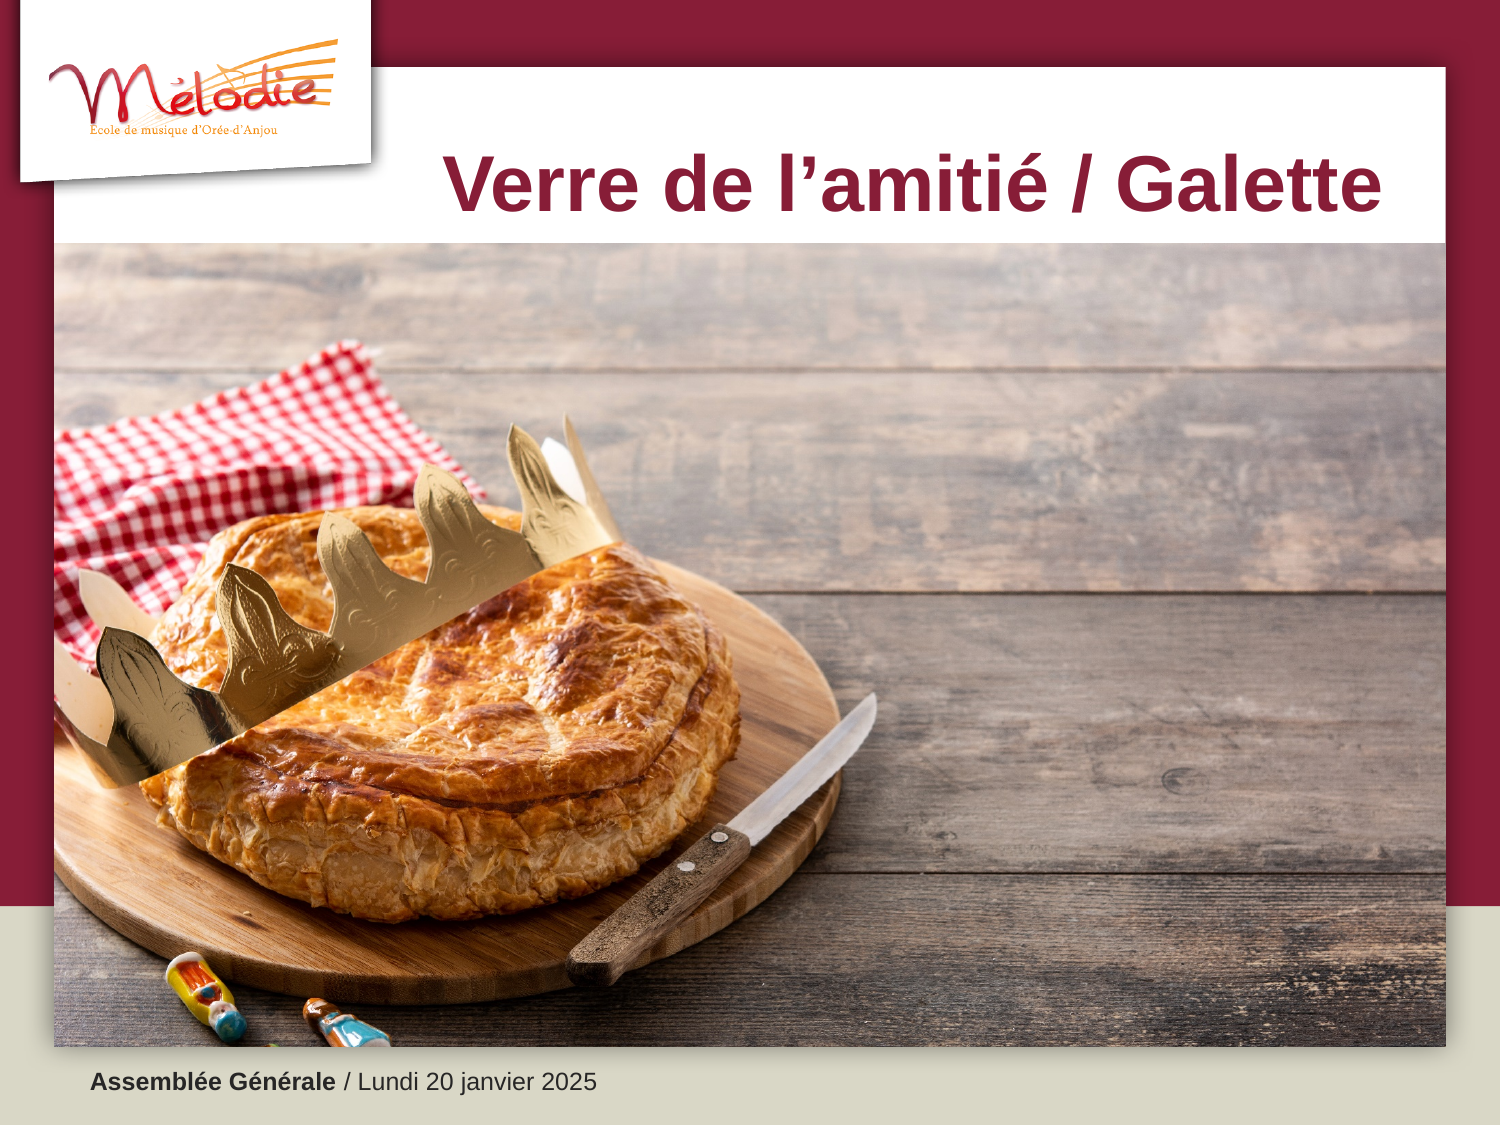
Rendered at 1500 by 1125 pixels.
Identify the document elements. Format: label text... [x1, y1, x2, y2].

picture [53, 243, 1447, 1048]
text_box Verre de l’amitié / Galette [54, 67, 1400, 243]
picture [0, 0, 408, 219]
